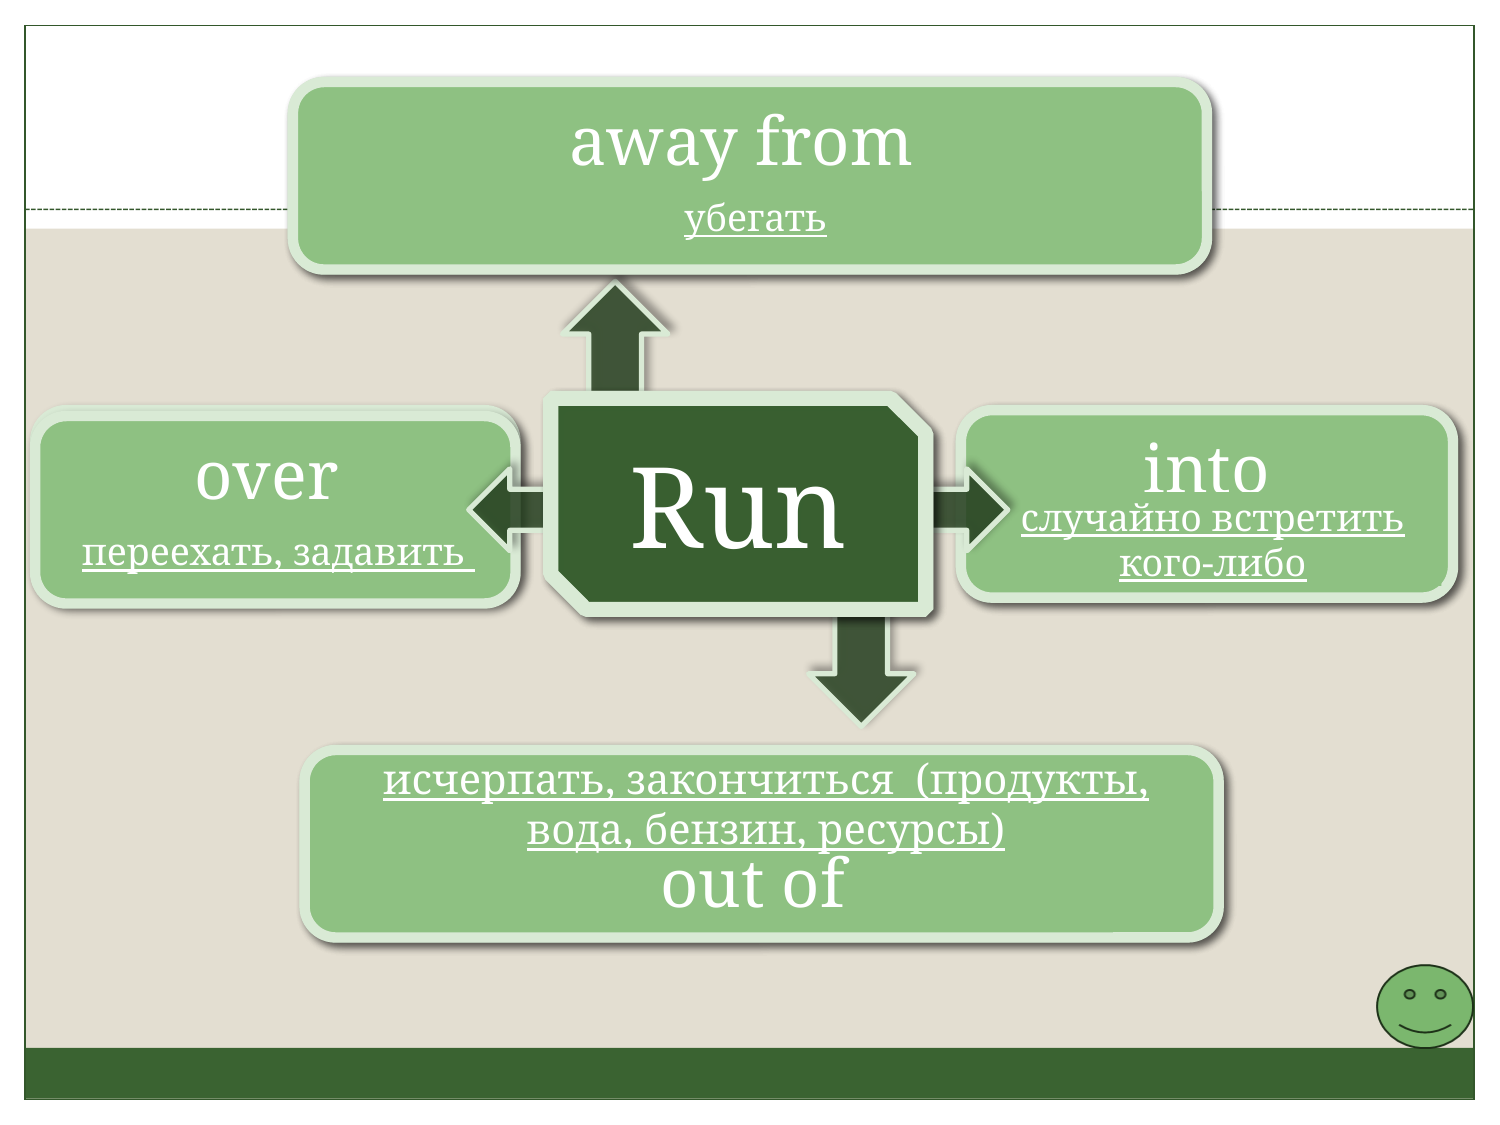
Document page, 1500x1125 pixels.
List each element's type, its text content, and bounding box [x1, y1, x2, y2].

picture [1375, 963, 1474, 1050]
text_box out of [303, 749, 1220, 939]
text_box Run [549, 397, 927, 611]
text_box исчерпать, закончиться (продукты, вода, бензин, ресурсы) [347, 772, 1184, 833]
text_box [561, 281, 669, 395]
text_box переехать, задавить [52, 515, 505, 587]
text_box over [34, 415, 517, 605]
text_box [807, 620, 915, 728]
text_box [937, 467, 1009, 552]
text_box away from [291, 81, 1208, 271]
text_box [34, 409, 510, 440]
text_box убегать [327, 186, 1184, 247]
text_box случайно встретить кого-либо [983, 491, 1442, 587]
text_box [468, 467, 547, 552]
text_box into [959, 409, 1454, 599]
